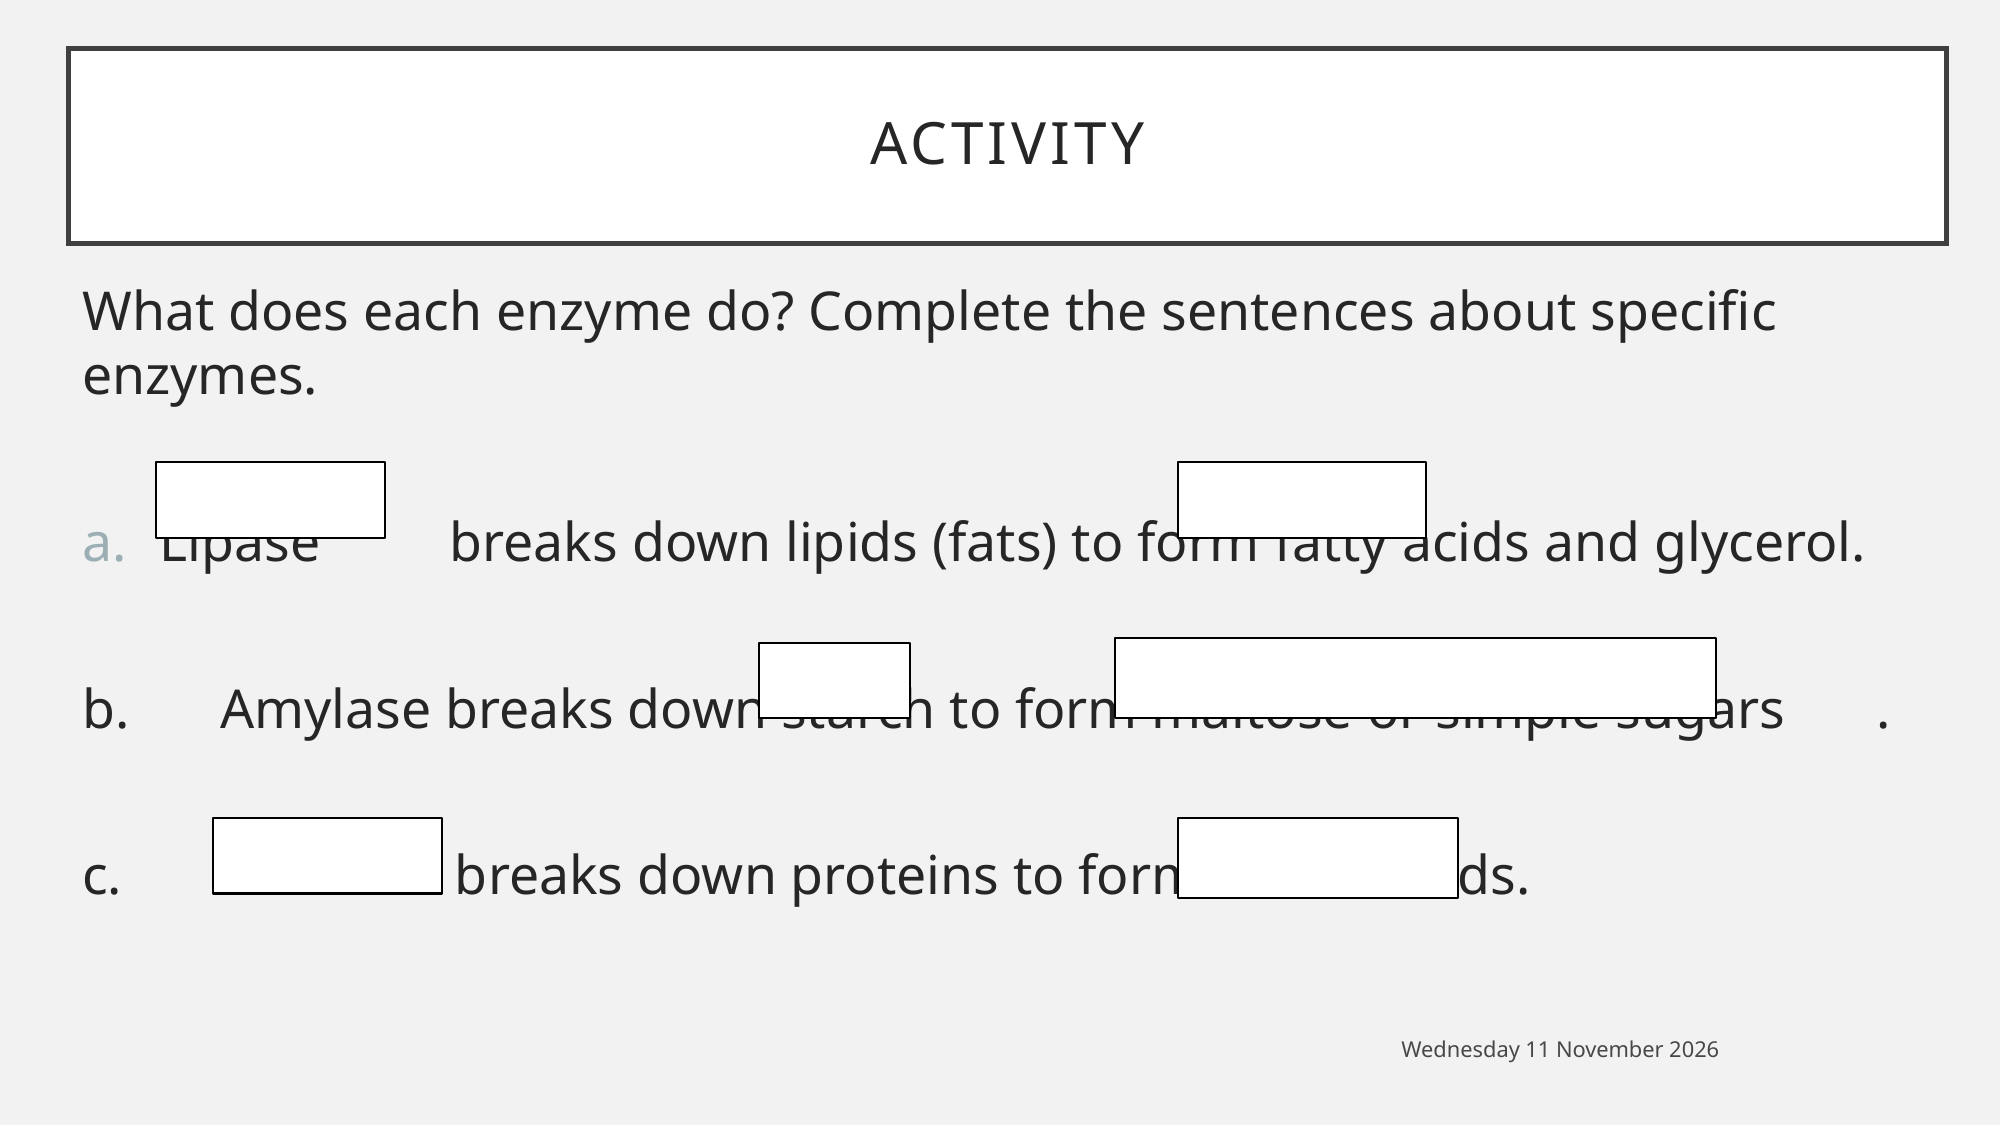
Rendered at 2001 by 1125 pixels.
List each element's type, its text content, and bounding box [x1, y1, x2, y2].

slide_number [1283, 1023, 1735, 1077]
text_box [1177, 461, 1427, 539]
text_box [758, 642, 911, 719]
text_box [1177, 817, 1459, 899]
list What does each enzyme do? Complete the sentences about specific enzymes. Lipase breaks down lipids (fats) to form fatty acids and glycerol. b. Amylase breaks down starch to form maltose or simple sugars . c. Protease breaks down proteins to form amino acids. [67, 269, 1947, 990]
text_box [212, 817, 443, 895]
text_box [1114, 637, 1717, 719]
text_box [155, 461, 386, 539]
title ACTIVITY [66, 46, 1949, 246]
